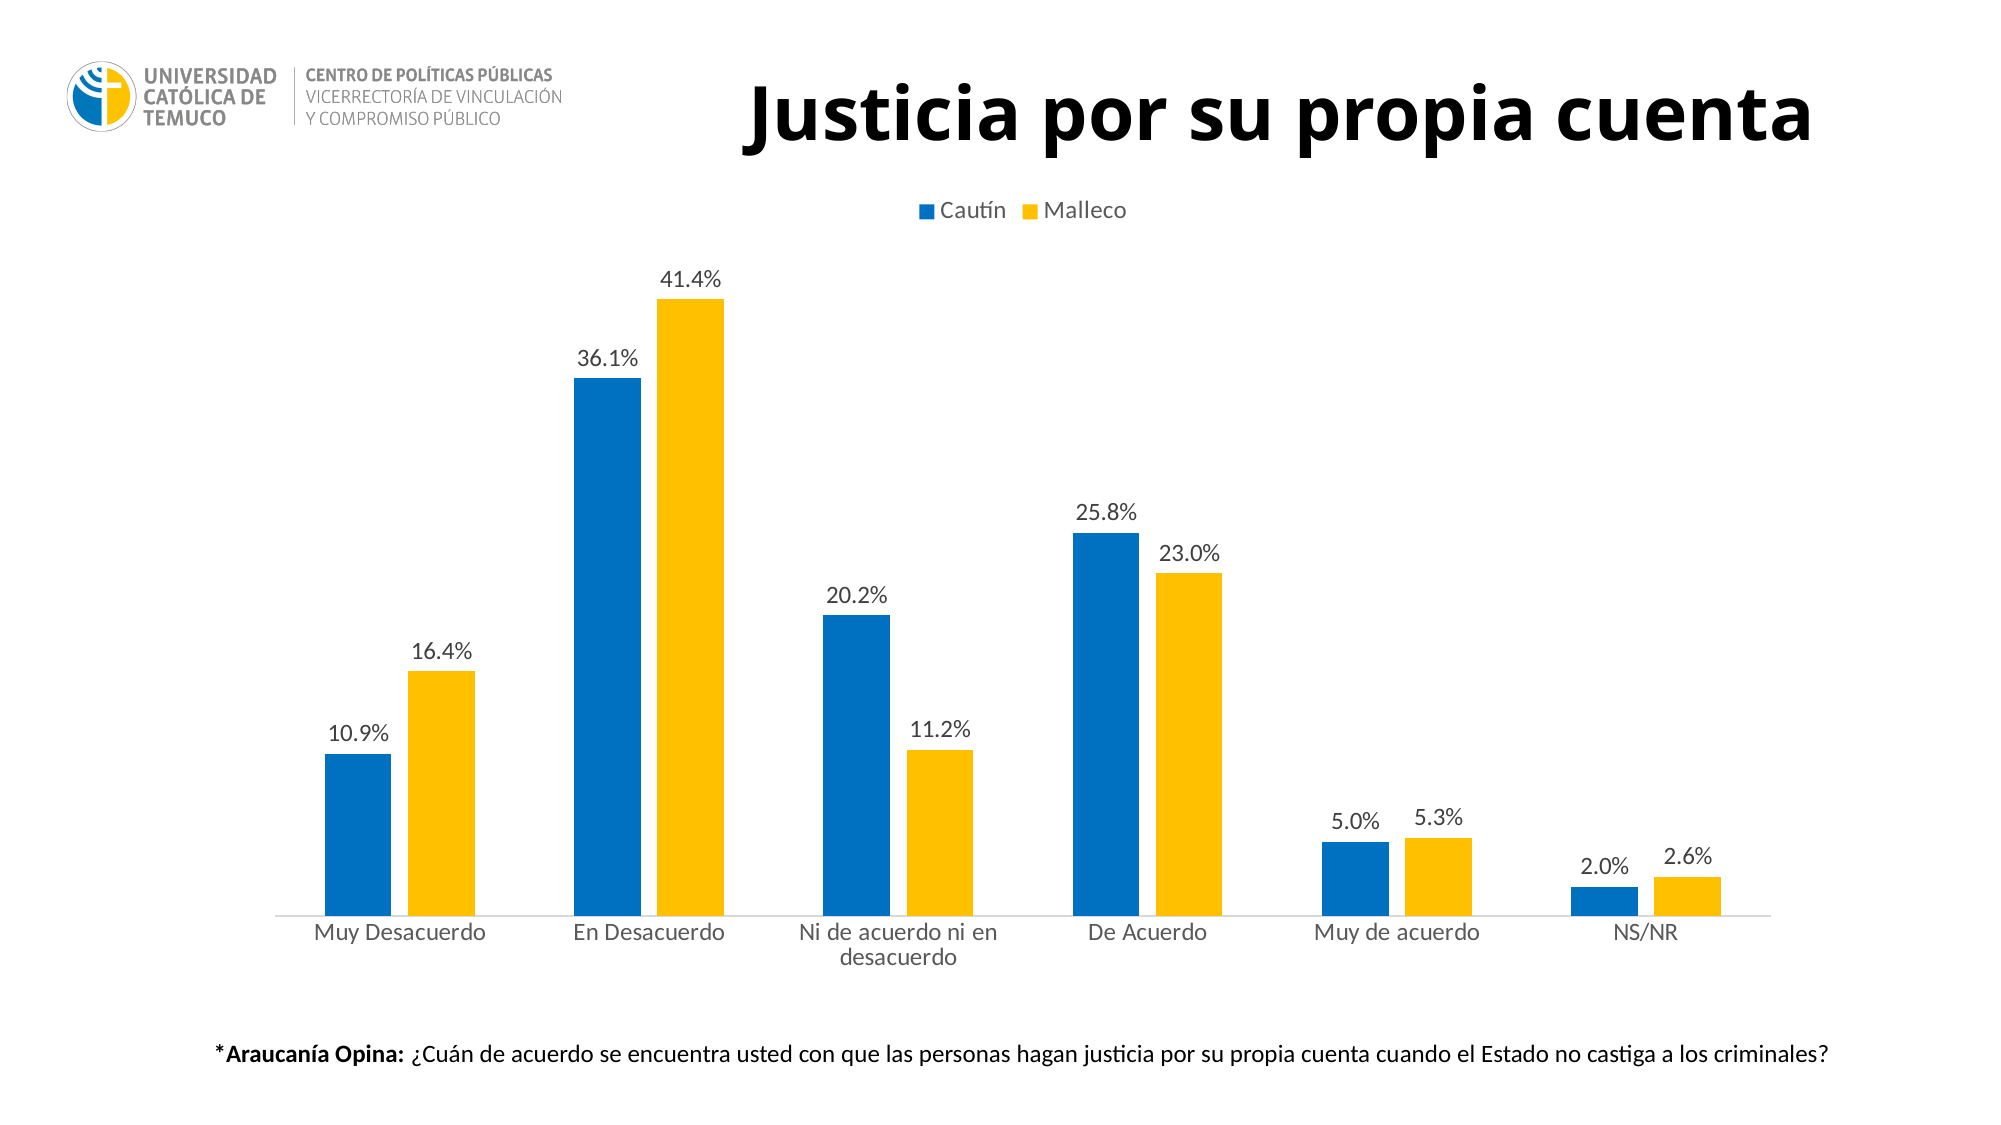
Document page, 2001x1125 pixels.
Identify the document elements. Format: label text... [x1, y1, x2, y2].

chart [243, 182, 1802, 989]
picture [63, 45, 566, 148]
text_box *Araucanía Opina: ¿Cuán de acuerdo se encuentra usted con que las personas hagan justicia por su propia cuenta cuando el Estado no castiga a los criminales? [80, 1030, 1966, 1075]
text_box Justicia por su propia cuenta [522, 68, 2000, 201]
